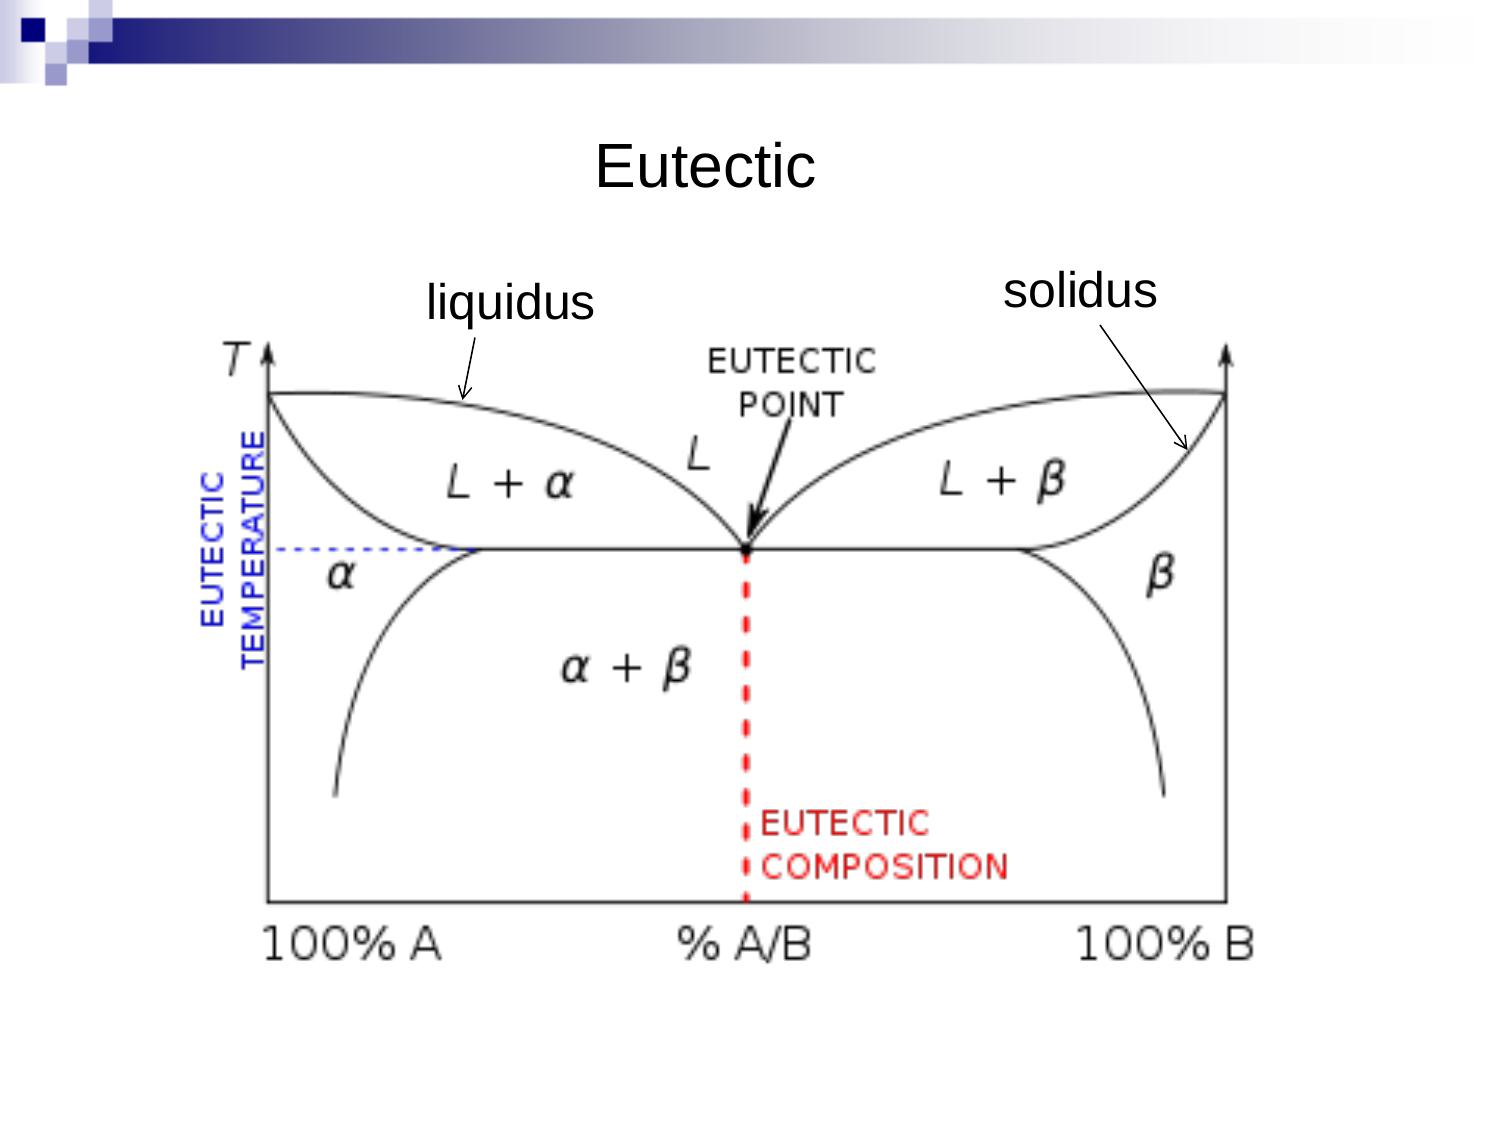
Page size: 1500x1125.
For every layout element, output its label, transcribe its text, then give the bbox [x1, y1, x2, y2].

text_box solidus [988, 249, 1174, 323]
picture [0, 0, 1500, 1125]
text_box liquidus [412, 262, 611, 323]
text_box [1099, 324, 1188, 451]
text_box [462, 337, 476, 401]
title Eutectic [62, 74, 1351, 251]
